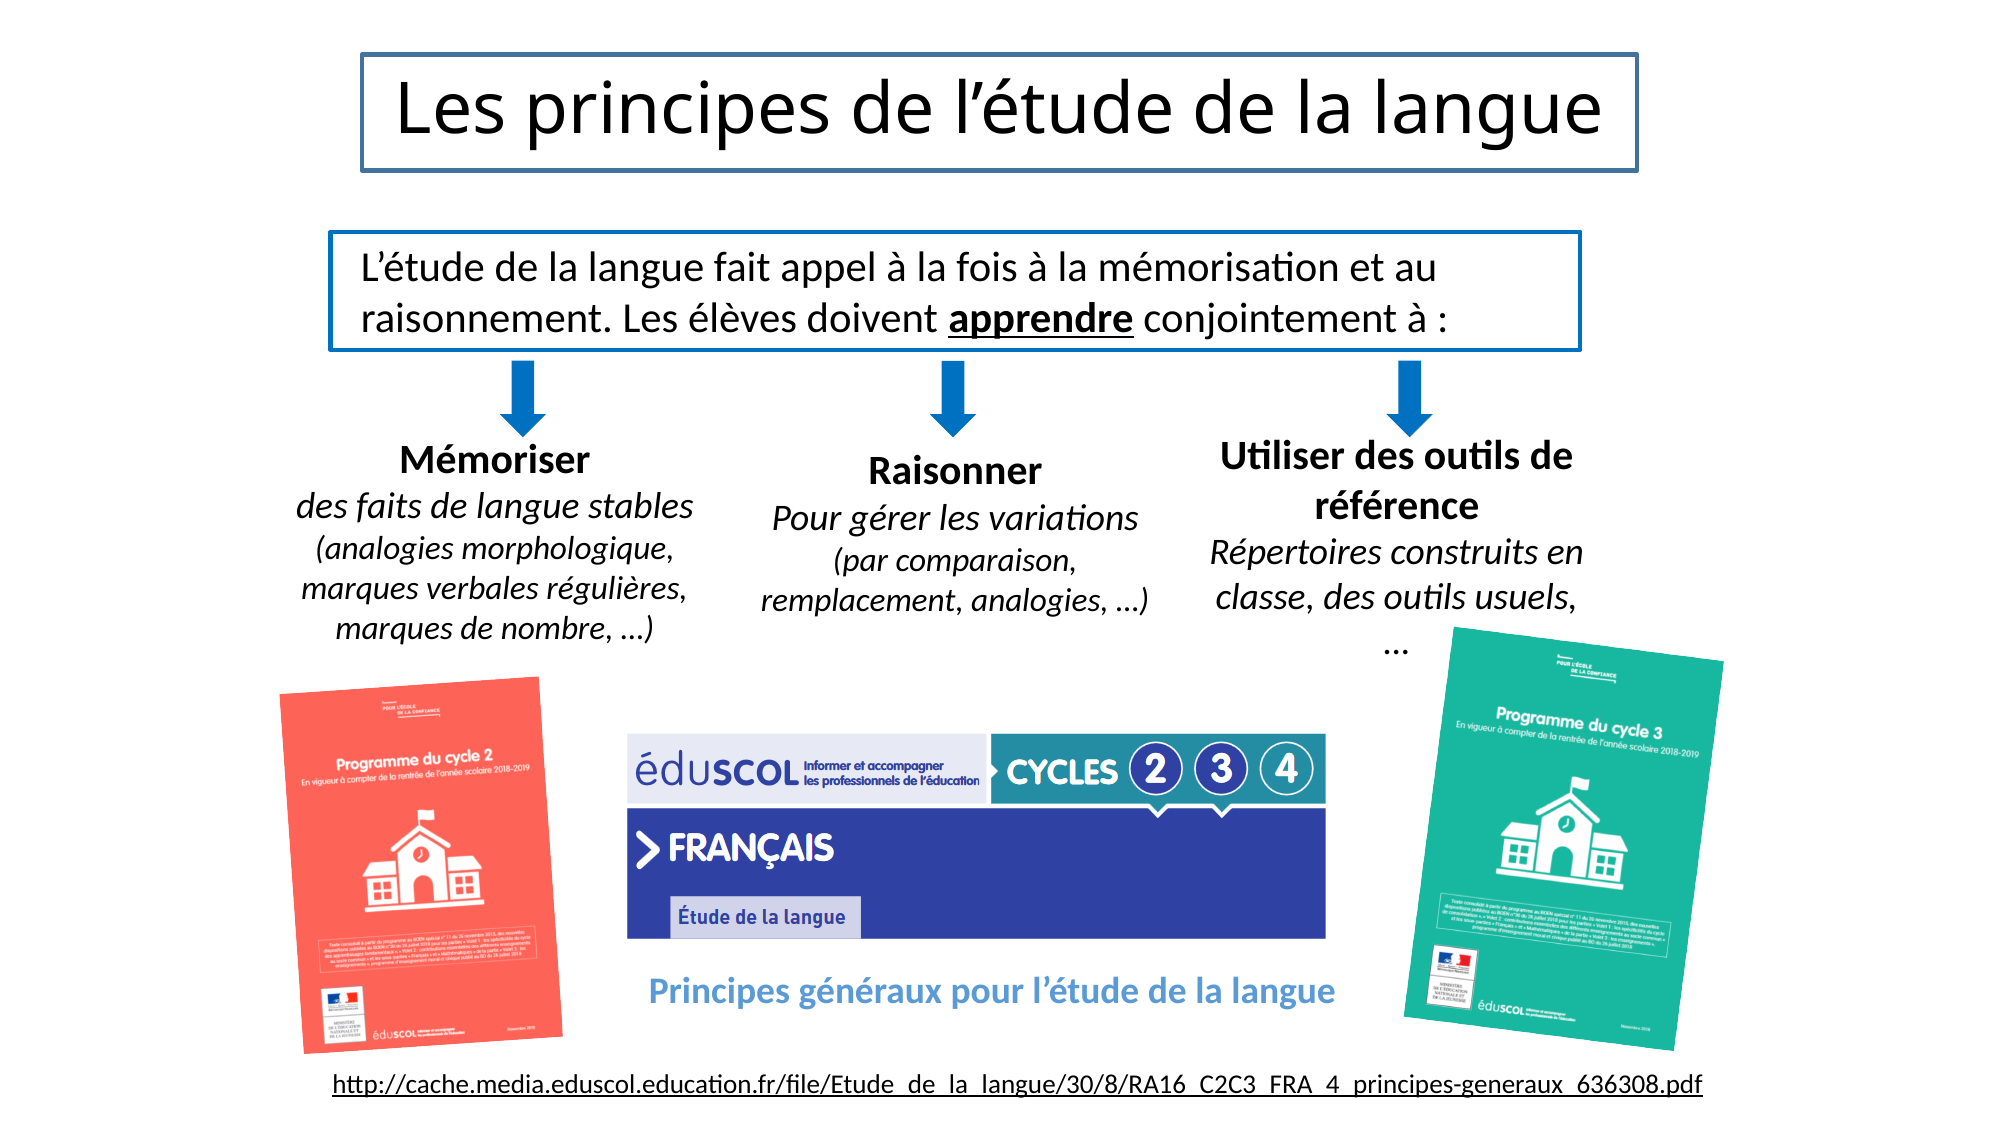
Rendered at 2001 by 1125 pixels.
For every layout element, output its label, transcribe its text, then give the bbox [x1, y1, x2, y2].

text_box Mémoriser des faits de langue stables (analogies morphologique, marques verbales régulières, marques de nombre, …) [279, 424, 711, 653]
text_box http://cache.media.eduscol.education.fr/file/Etude_de_la_langue/30/8/RA16_C2C3_FRA_4_principes-generaux_636308.pdf [317, 1058, 1742, 1106]
picture [615, 722, 1343, 953]
picture [1404, 627, 1723, 1051]
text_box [502, 361, 1431, 436]
text_box L’étude de la langue fait appel à la fois à la mémorisation et au raisonnement. Les élèves doivent apprendre conjointement à : [330, 231, 1581, 350]
text_box Principes généraux pour l’étude de la langue [634, 958, 1352, 1019]
picture [280, 677, 562, 1054]
text_box Les principes de l’étude de la langue [362, 54, 1638, 171]
text_box Utiliser des outils de référence Répertoires construits en classe, des outils usuels, … [1190, 420, 1604, 670]
text_box Raisonner Pour gérer les variations (par comparaison, remplacement, analogies, …) [736, 436, 1174, 625]
